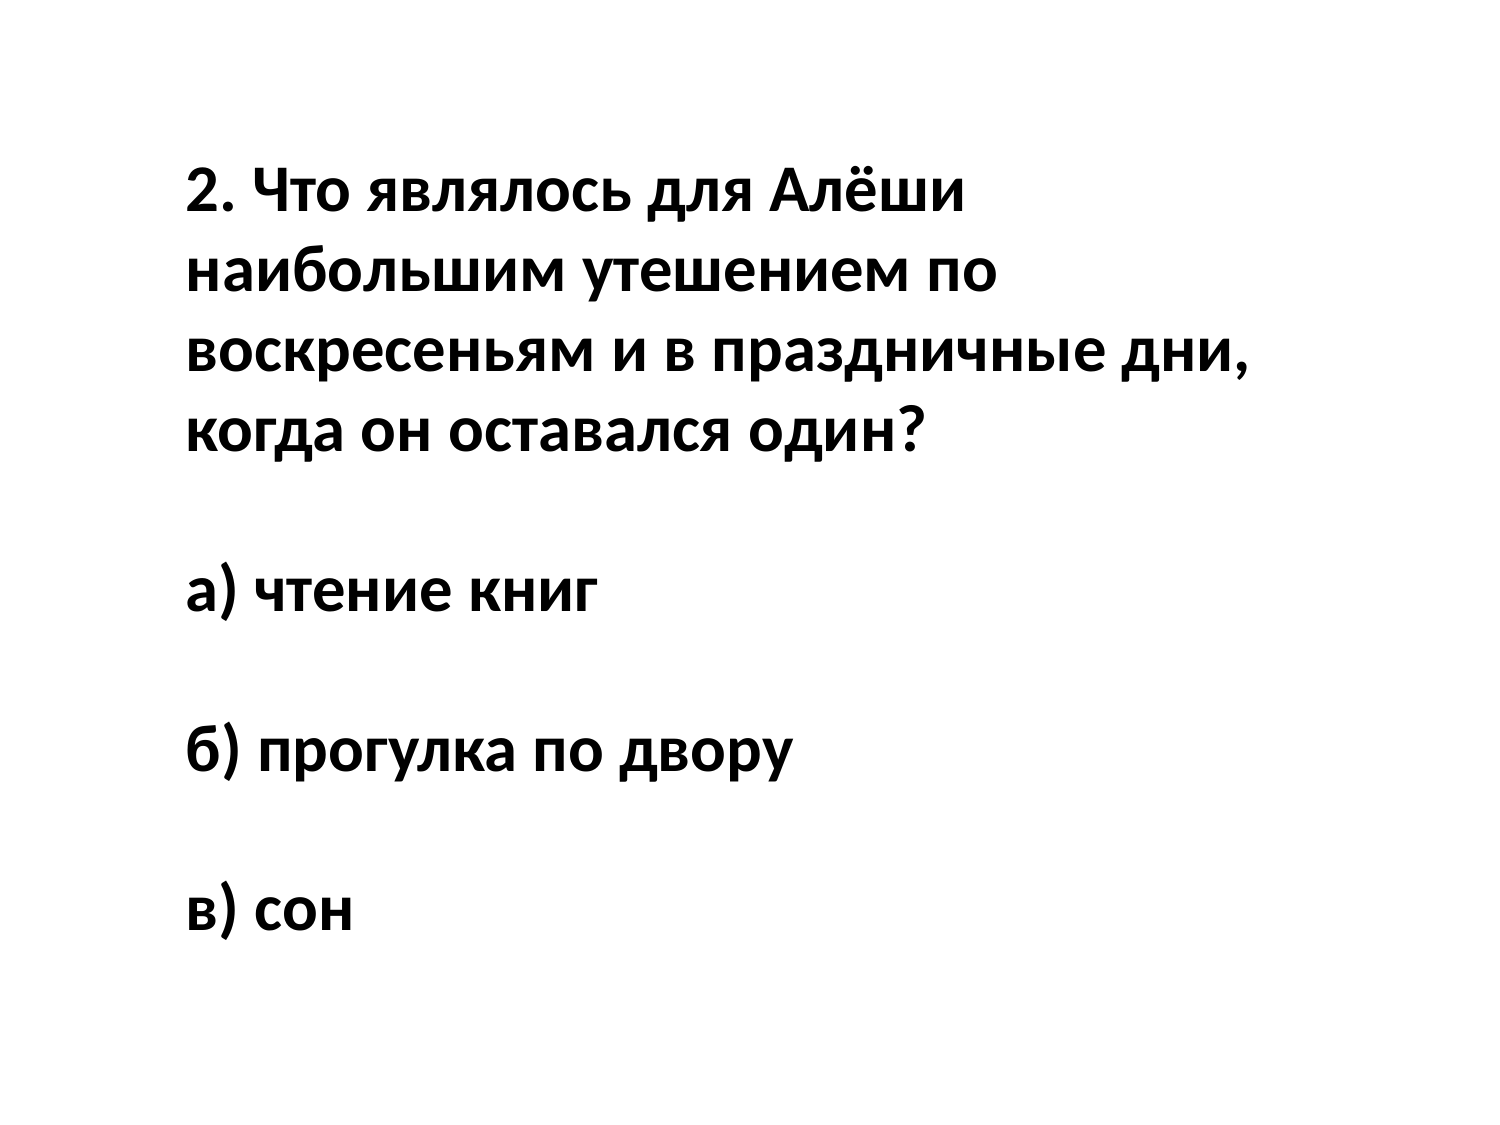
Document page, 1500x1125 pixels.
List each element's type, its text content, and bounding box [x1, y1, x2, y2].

text_box 2. Что являлось для Алёши наибольшим утешением по воскресеньям и в праздничные дни, когда он оставался один? а) чтение книг б) прогулка по двору в) сон [171, 137, 1353, 952]
